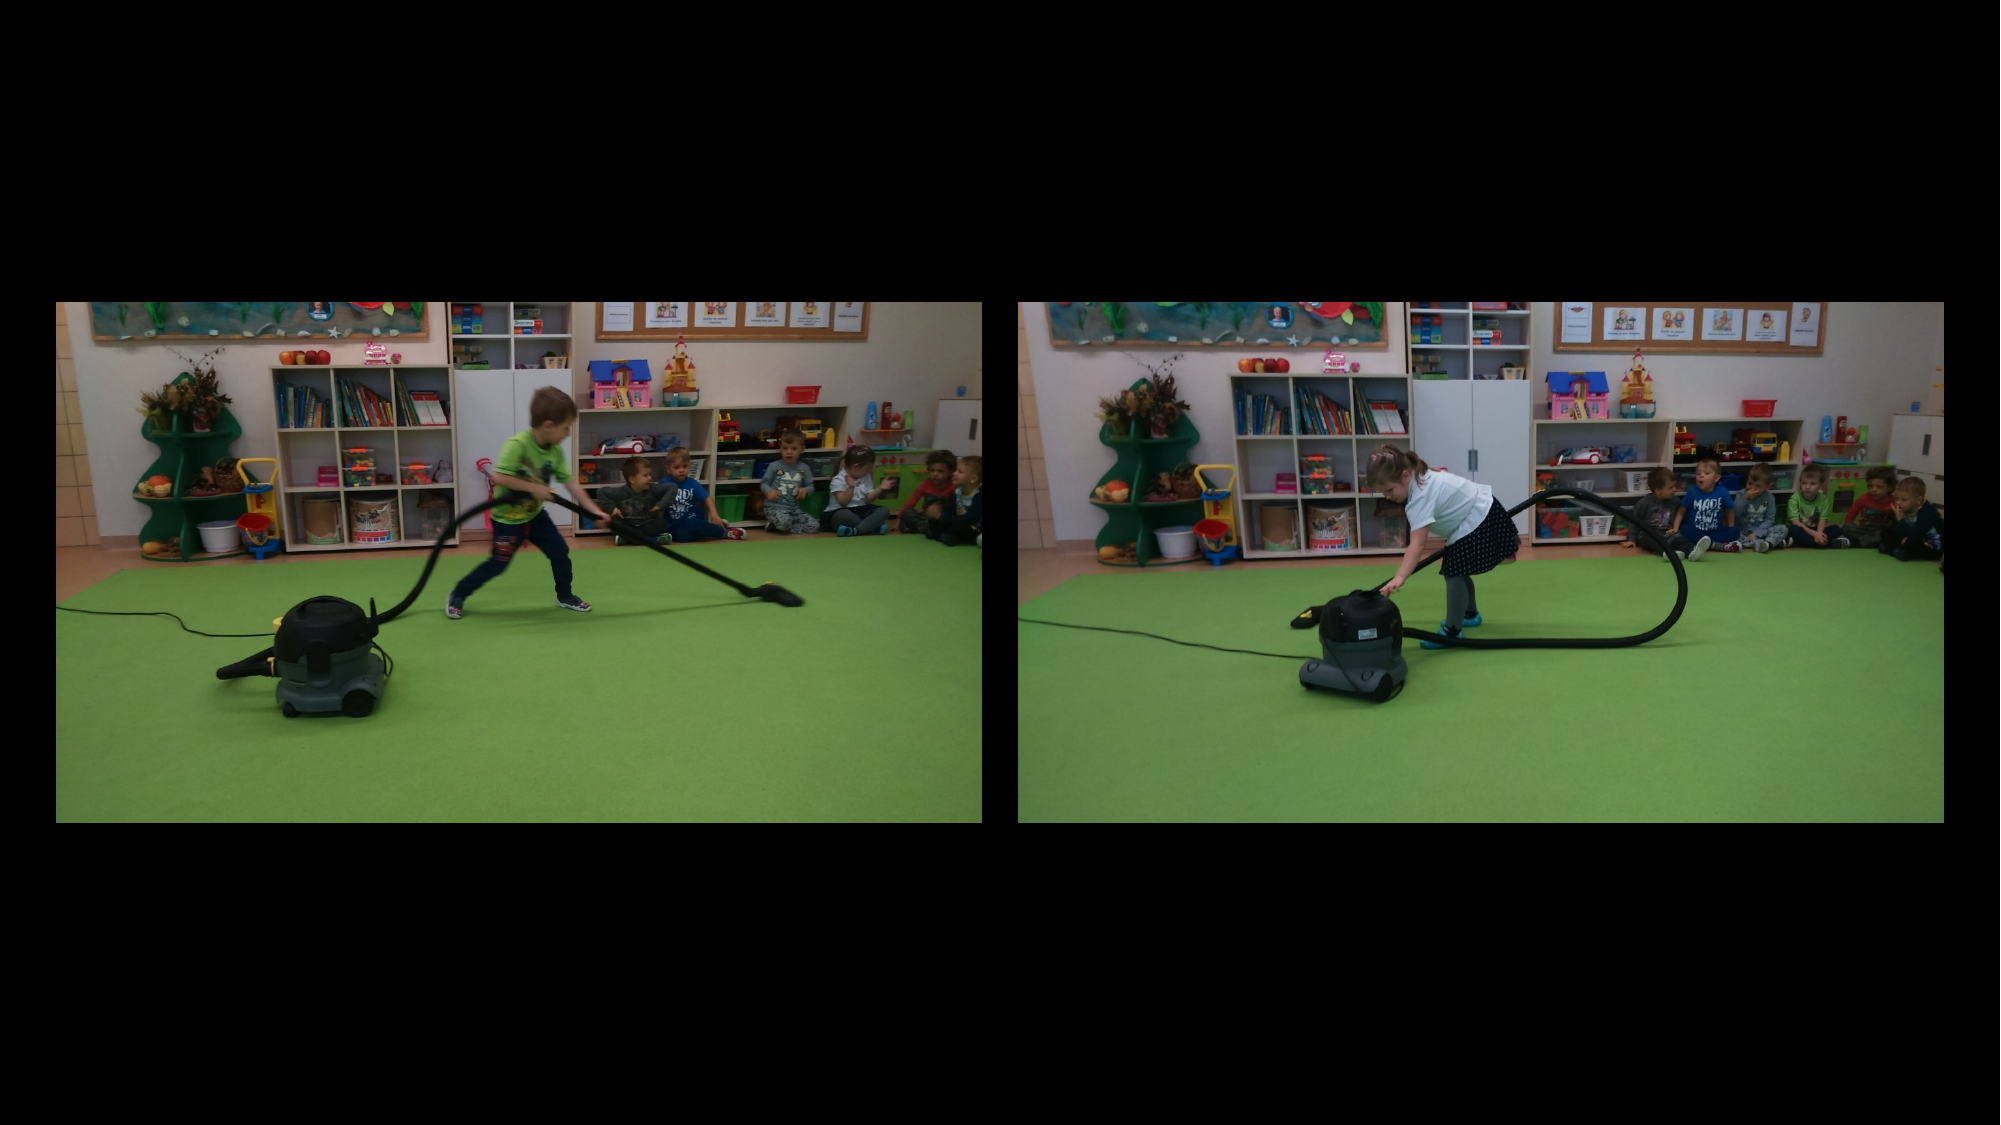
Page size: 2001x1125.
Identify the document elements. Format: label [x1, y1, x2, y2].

picture [1018, 302, 1944, 823]
picture [56, 302, 982, 823]
